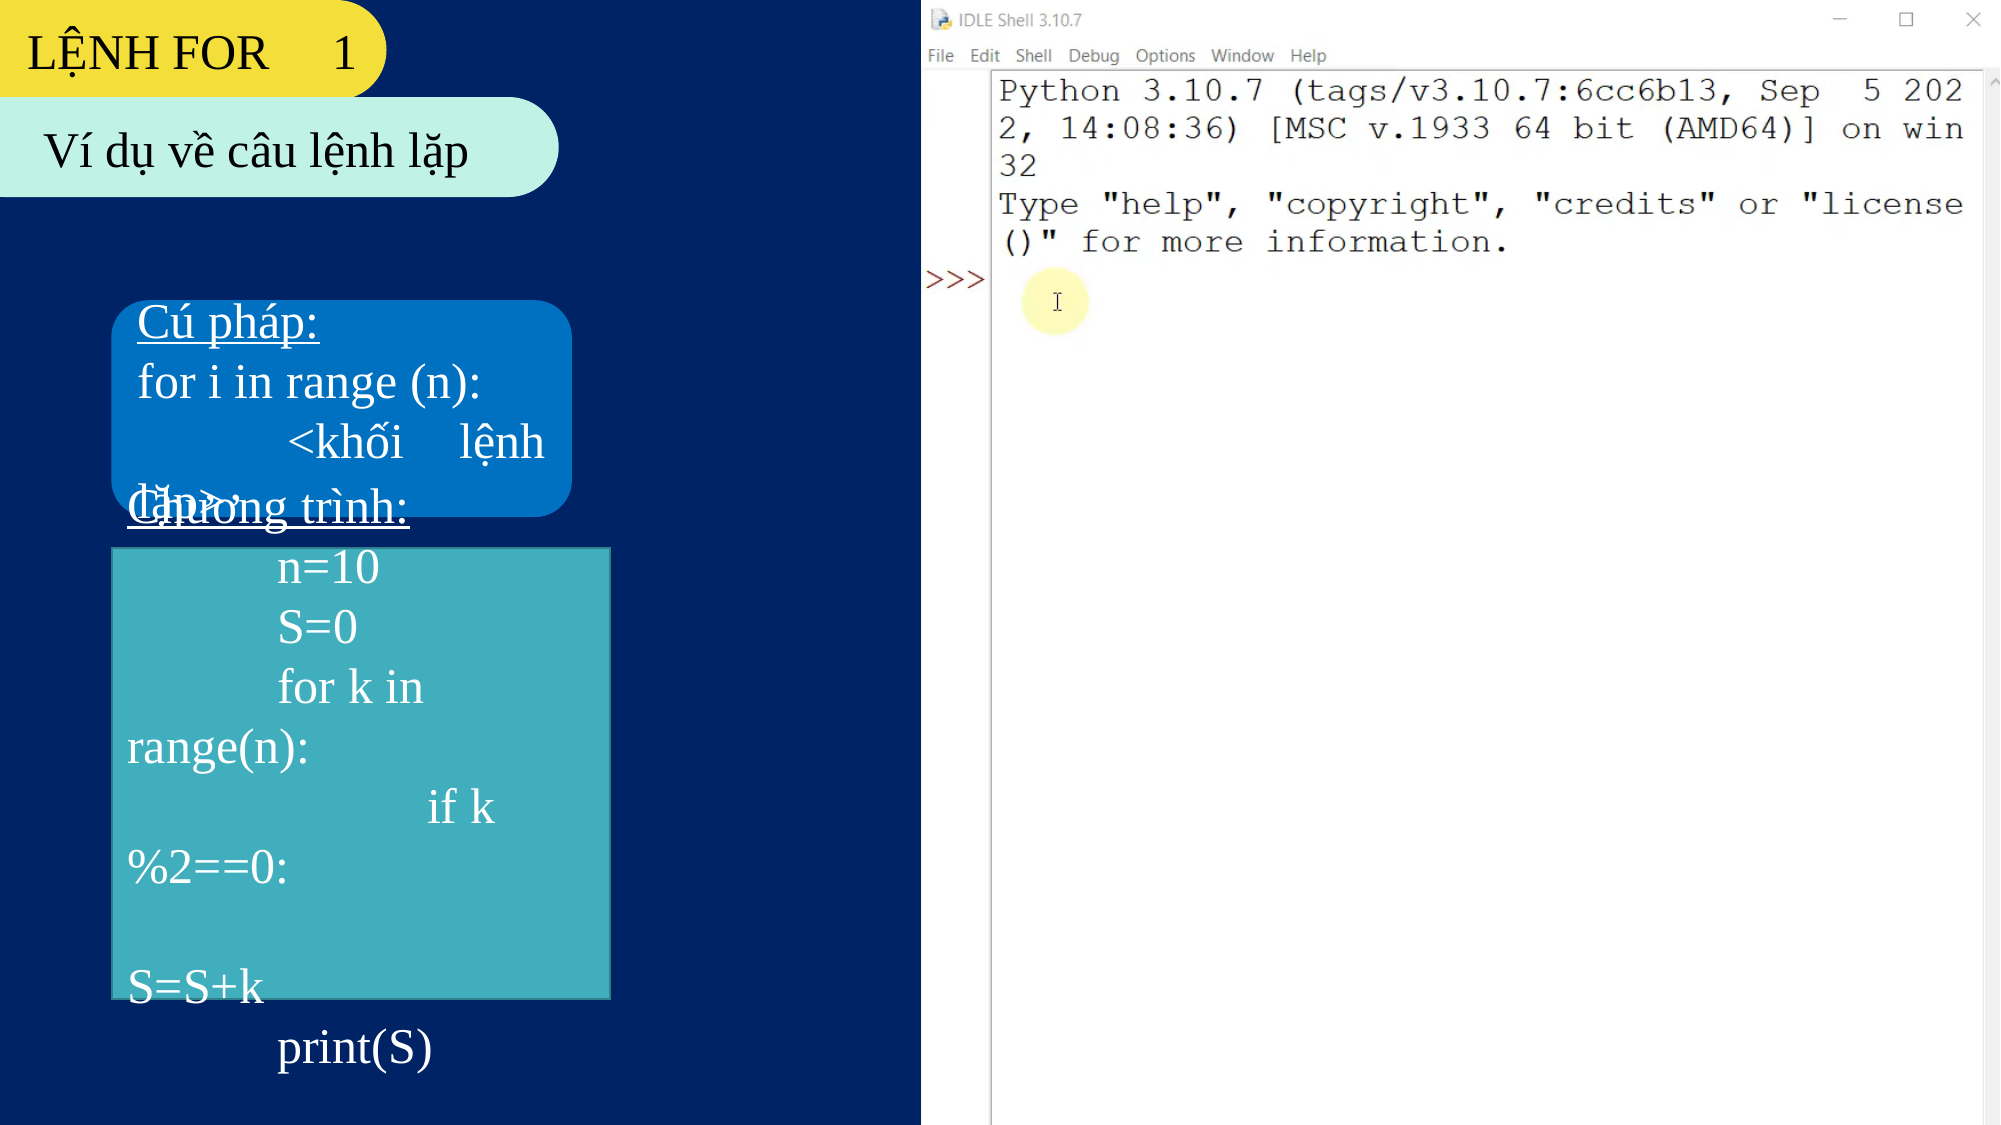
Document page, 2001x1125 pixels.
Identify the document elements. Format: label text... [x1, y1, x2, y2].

text_box LỆNH FOR 1 [0, 0, 388, 96]
text_box Ví dụ về câu lệnh lặp [0, 95, 560, 199]
text_box Cú pháp: for i in range (n): <khối lệnh lặp> [111, 300, 572, 518]
text_box Chương trình: n=10 S=0 for k in range(n): if k%2==0: S=S+k print(S) [111, 547, 611, 1000]
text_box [920, 0, 2000, 1125]
